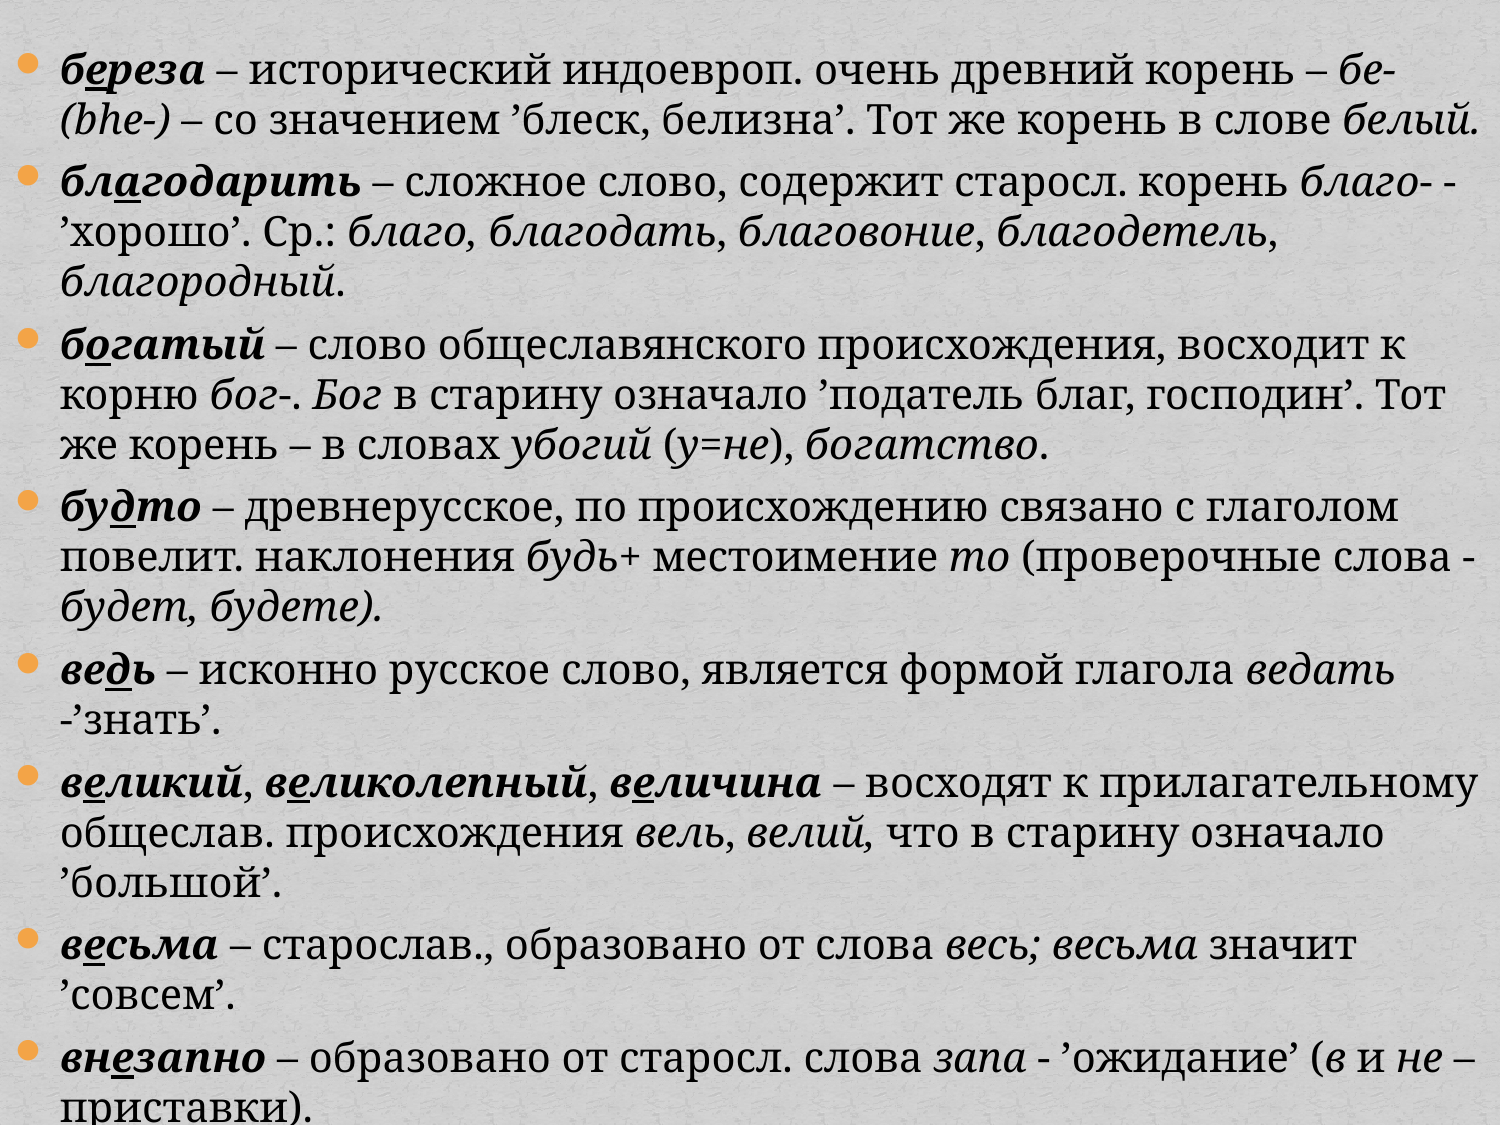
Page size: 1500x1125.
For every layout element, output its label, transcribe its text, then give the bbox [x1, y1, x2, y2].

list береза – исторический индоевроп. очень древний корень – бе- (bhe-) – со значением ’блеск, белизна’. Тот же корень в слове белый. благодарить – сложное слово, содержит старосл. корень благо- - ’хорошо’. Ср.: благо, благодать, благовоние, благодетель, благородный. богатый – слово общеславянского происхождения, восходит к корню бог-. Бог в старину означало ’податель благ, господин’. Тот же корень – в словах убогий (у=не), богатство. будто – древнерусское, по происхождению связано с глаголом повелит. наклонения будь+ местоимение то (проверочные слова - будет, будете). ведь – исконно русское слово, является формой глагола ведать -’знать’. великий, великолепный, величина – восходят к прилагательному общеслав. происхождения вель, велий, что в старину означало ’большой’. весьма – старослав., образовано от слова весь; весьма значит ’совсем’. внезапно – образовано от старосл. слова запа - ’ожидание’ (в и не – приставки). воробей – исконно русское слово, образовано от звукоподражания вор-вор (по чириканью). Тот же корень – в слове воркование. воскресенье – восходит к старосл. слову крес - ’здоровье, оживление’ (вос- - приставка). [0, 35, 1500, 1035]
